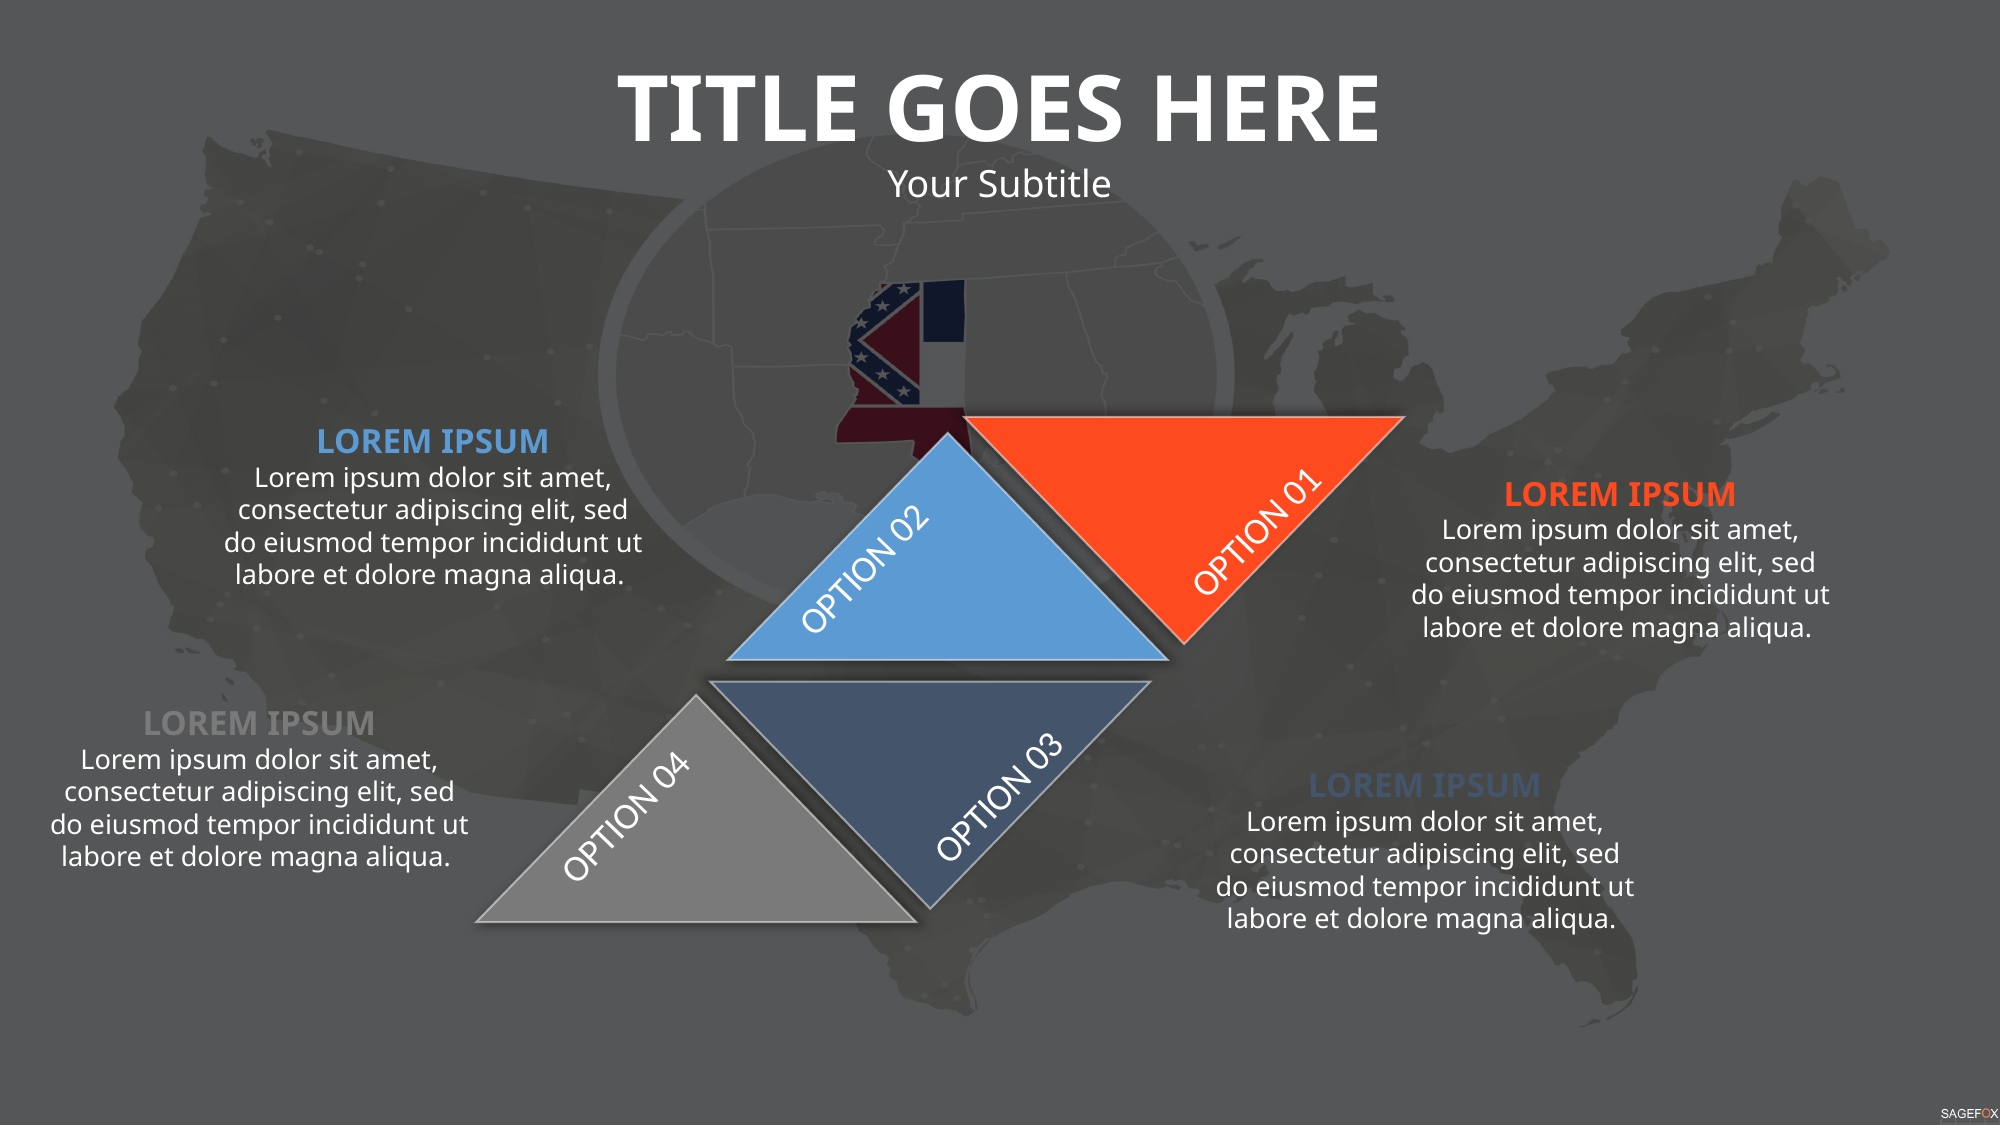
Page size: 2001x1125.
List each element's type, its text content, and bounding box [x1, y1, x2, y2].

text_box LOREM IPSUM Lorem ipsum dolor sit amet, consectetur adipiscing elit, sed do eiusmod tempor incididunt ut labore et dolore magna aliqua. [208, 412, 658, 598]
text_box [476, 694, 917, 923]
text_box LOREM IPSUM Lorem ipsum dolor sit amet, consectetur adipiscing elit, sed do eiusmod tempor incididunt ut labore et dolore magna aliqua. [34, 694, 476, 880]
text_box LOREM IPSUM Lorem ipsum dolor sit amet, consectetur adipiscing elit, sed do eiusmod tempor incididunt ut labore et dolore magna aliqua. [1199, 756, 1650, 942]
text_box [727, 432, 1168, 668]
text_box LOREM IPSUM Lorem ipsum dolor sit amet, consectetur adipiscing elit, sed do eiusmod tempor incididunt ut labore et dolore magna aliqua. [1395, 465, 1846, 650]
text_box TITLE GOES HERE Your Subtitle [548, 42, 1452, 212]
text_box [964, 416, 1405, 645]
picture [1940, 0, 2001, 1125]
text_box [710, 681, 1151, 909]
